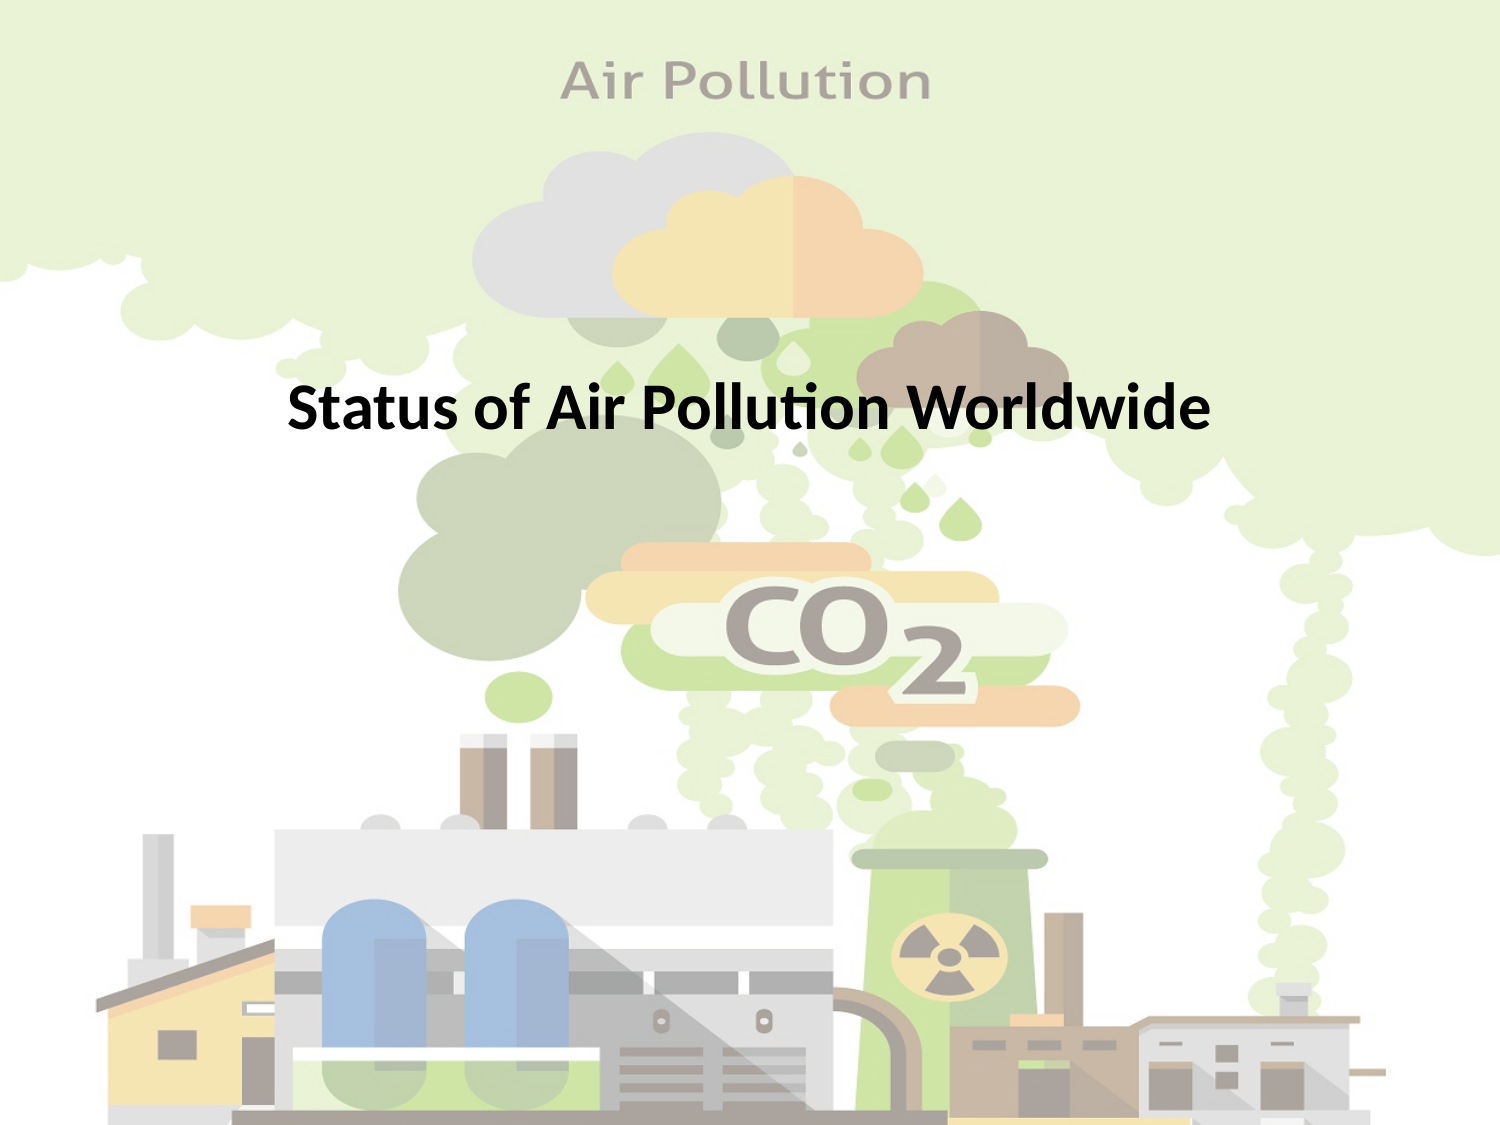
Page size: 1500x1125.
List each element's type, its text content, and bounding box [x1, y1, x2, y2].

list Status of Air Pollution Worldwide [75, 262, 1425, 1005]
